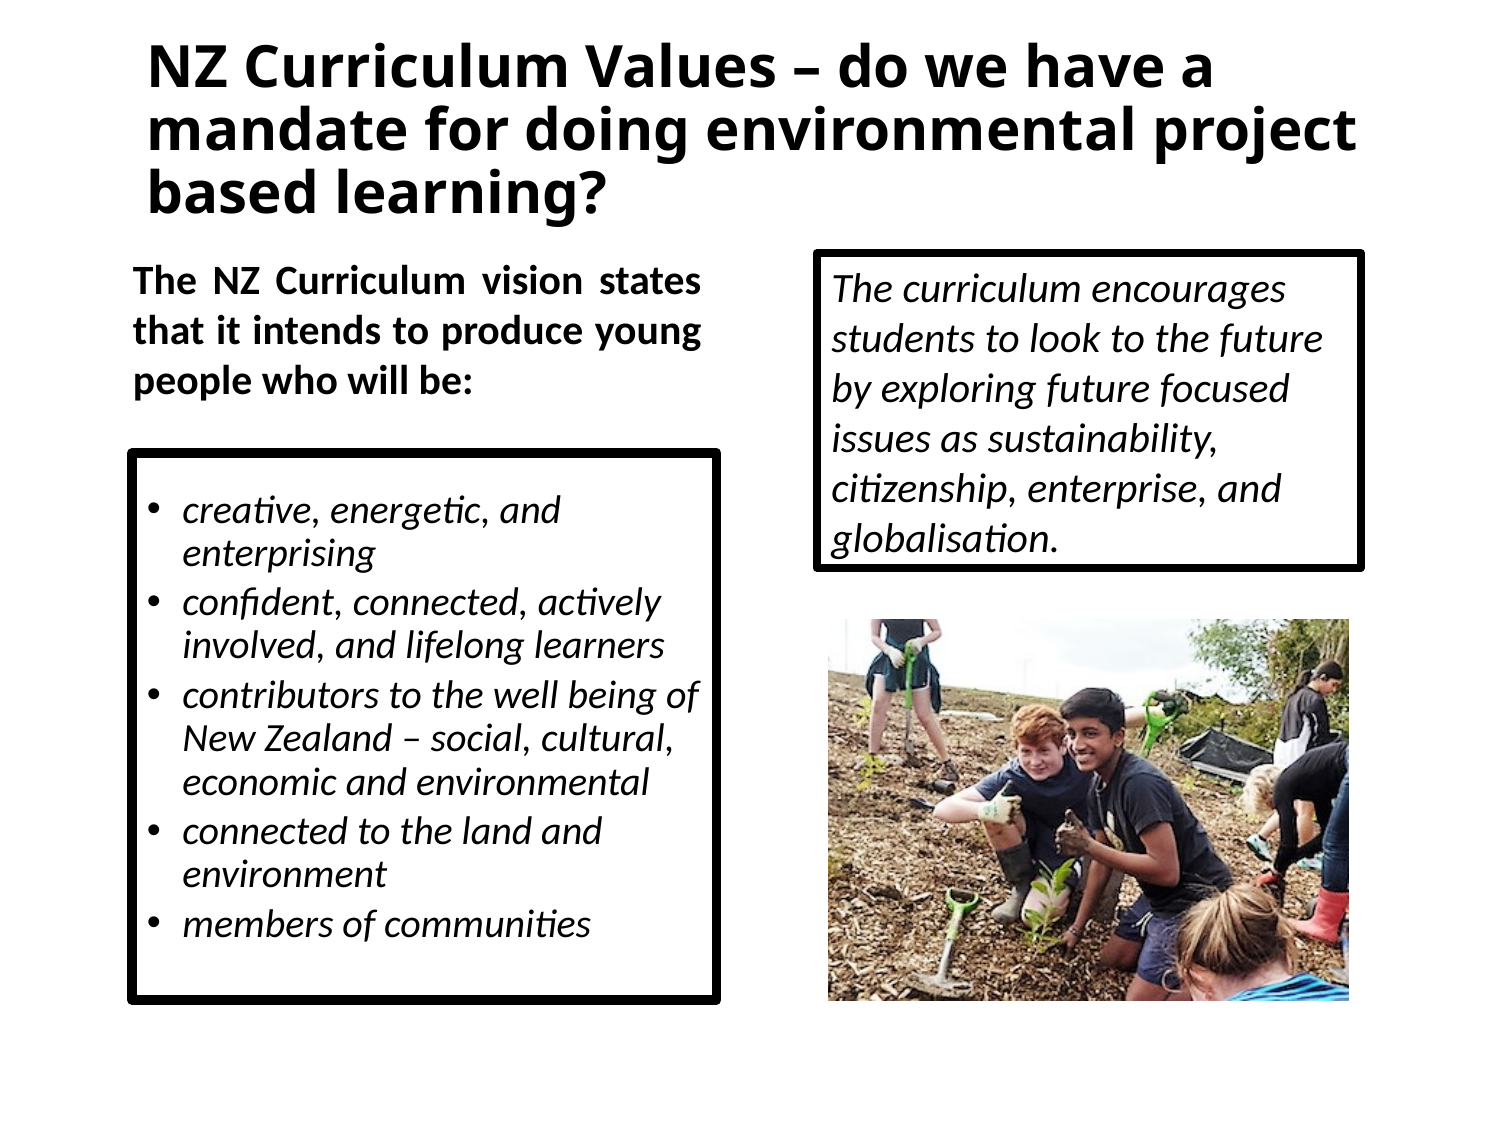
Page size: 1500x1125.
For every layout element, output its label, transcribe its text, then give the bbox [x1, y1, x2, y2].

list creative, energetic, and enterprising confident, connected, actively involved, and lifelong learners contributors to the well being of New Zealand – social, cultural, economic and environmental connected to the land and environment members of communities [131, 453, 717, 1000]
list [827, 619, 1349, 1001]
text_box The curriculum encourages students to look to the future by exploring future focused issues as sustainability, citizenship, enterprise, and globalisation. [816, 252, 1361, 568]
text_box The NZ Curriculum vision states that it intends to produce young people who will be: [118, 245, 717, 411]
title NZ Curriculum Values – do we have a mandate for doing environmental project based learning? [131, 34, 1426, 220]
